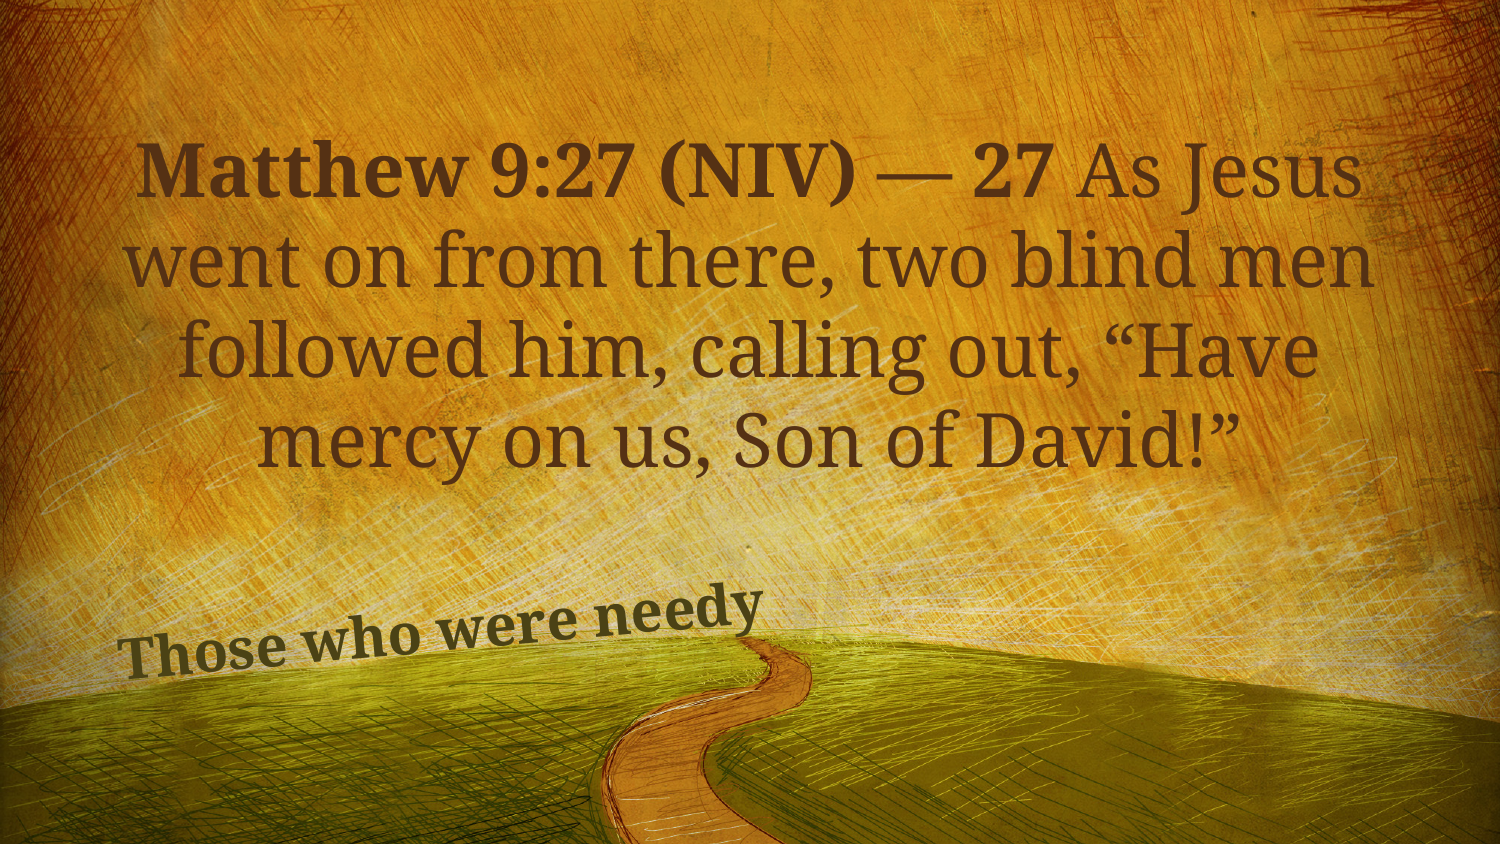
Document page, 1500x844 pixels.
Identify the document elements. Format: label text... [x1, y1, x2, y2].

title Those who were needy [96, 569, 787, 703]
list Matthew 9:27 (NIV) — 27 As Jesus went on from there, two blind men followed him, calling out, “Have mercy on us, Son of David!” [76, 37, 1424, 569]
picture [0, 0, 1500, 844]
